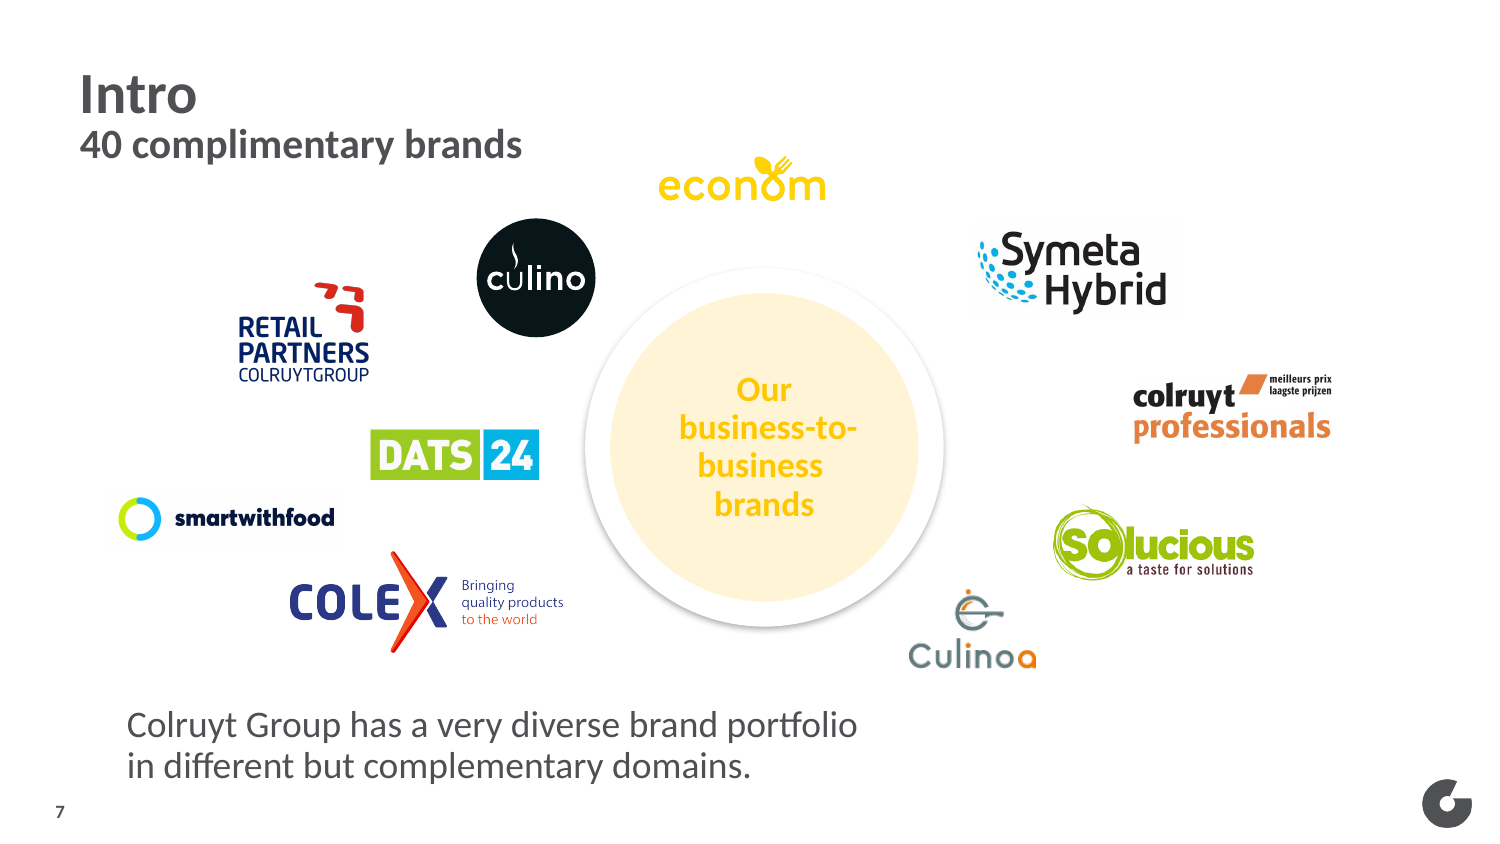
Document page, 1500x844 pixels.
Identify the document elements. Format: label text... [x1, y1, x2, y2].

picture [1053, 503, 1254, 582]
text_box Colruyt Group has a very diverse brand portfolio in different but complementary domains. [126, 705, 1375, 787]
subtitle 40 complimentary brands [64, 133, 1344, 186]
picture [290, 550, 563, 653]
picture [971, 219, 1185, 318]
picture [1132, 372, 1333, 449]
picture [906, 586, 1037, 670]
title Intro [64, 46, 1424, 133]
picture [235, 280, 372, 383]
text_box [476, 218, 596, 338]
slide_number 7 [16, 794, 65, 828]
text_box [141, 175, 1390, 694]
picture [658, 156, 825, 201]
picture [1422, 779, 1472, 828]
picture [367, 426, 542, 484]
text_box Our business-to- business brands [596, 279, 932, 615]
picture [105, 489, 345, 549]
